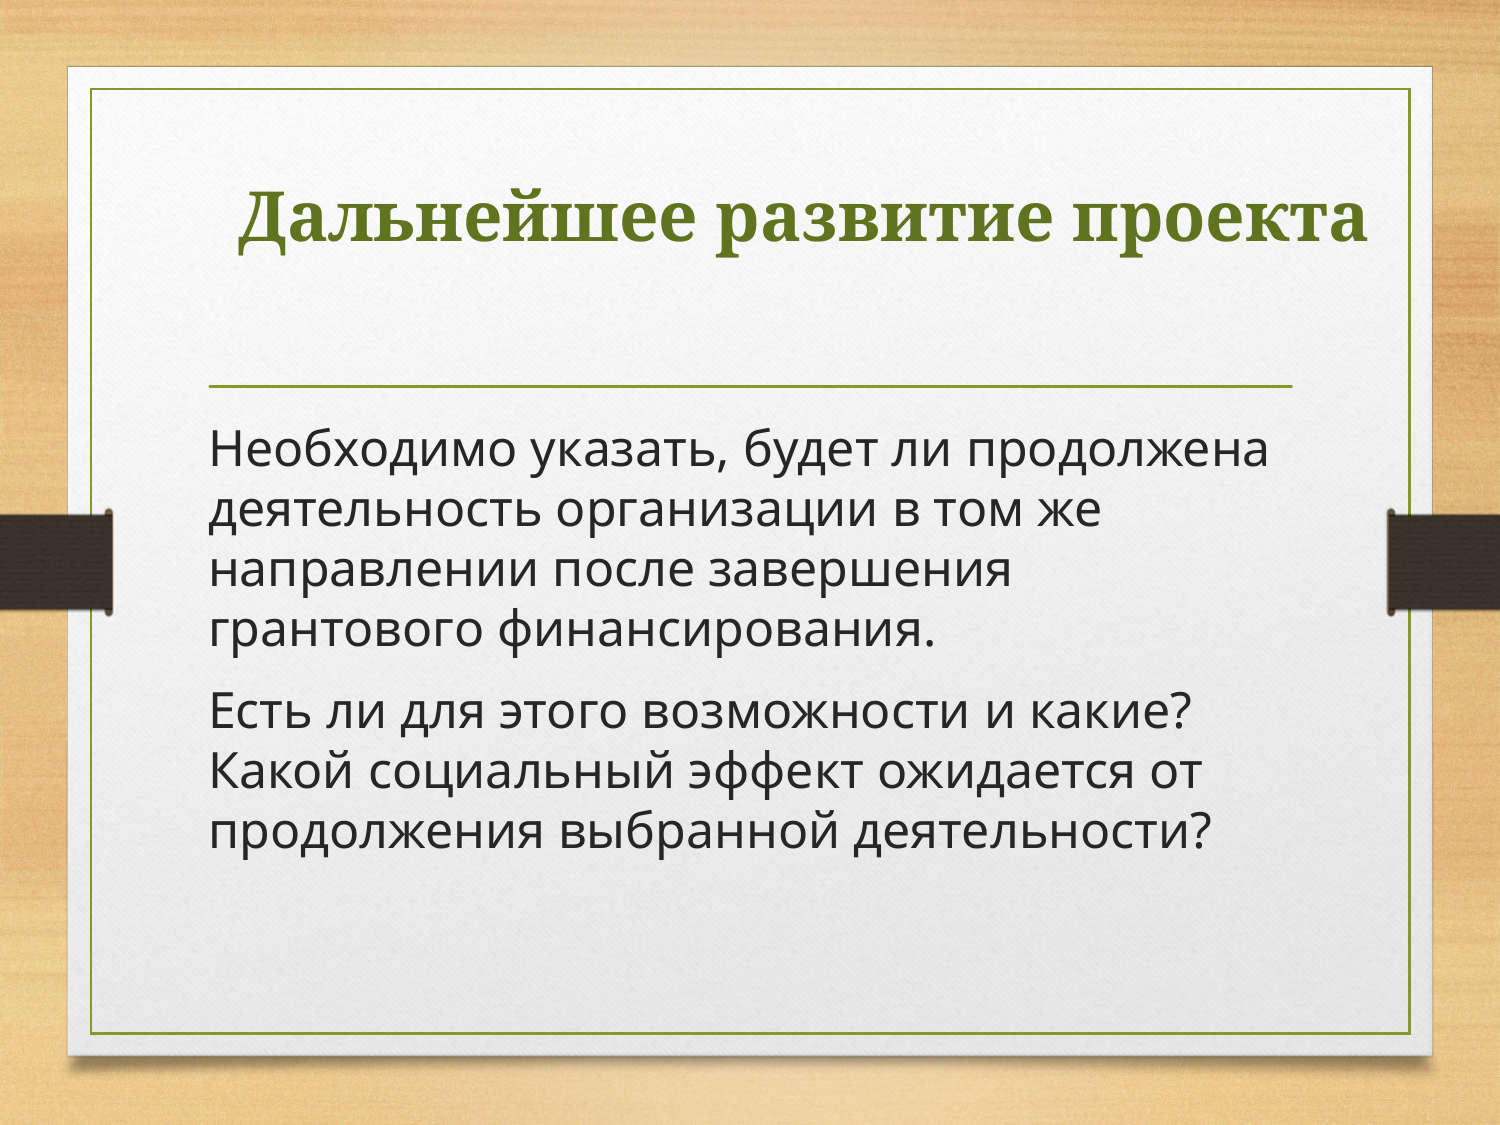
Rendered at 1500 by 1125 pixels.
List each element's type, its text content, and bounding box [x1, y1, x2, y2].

picture [0, 0, 1500, 1125]
title Дальнейшее развитие проекта [193, 137, 1416, 291]
list Необходимо указать, будет ли продолжена деятельность организации в том же направлении после завершения грантового финансирования. Есть ли для этого возможности и какие? Какой социальный эффект ожидается от продолжения выбранной деятельности? [193, 408, 1309, 974]
